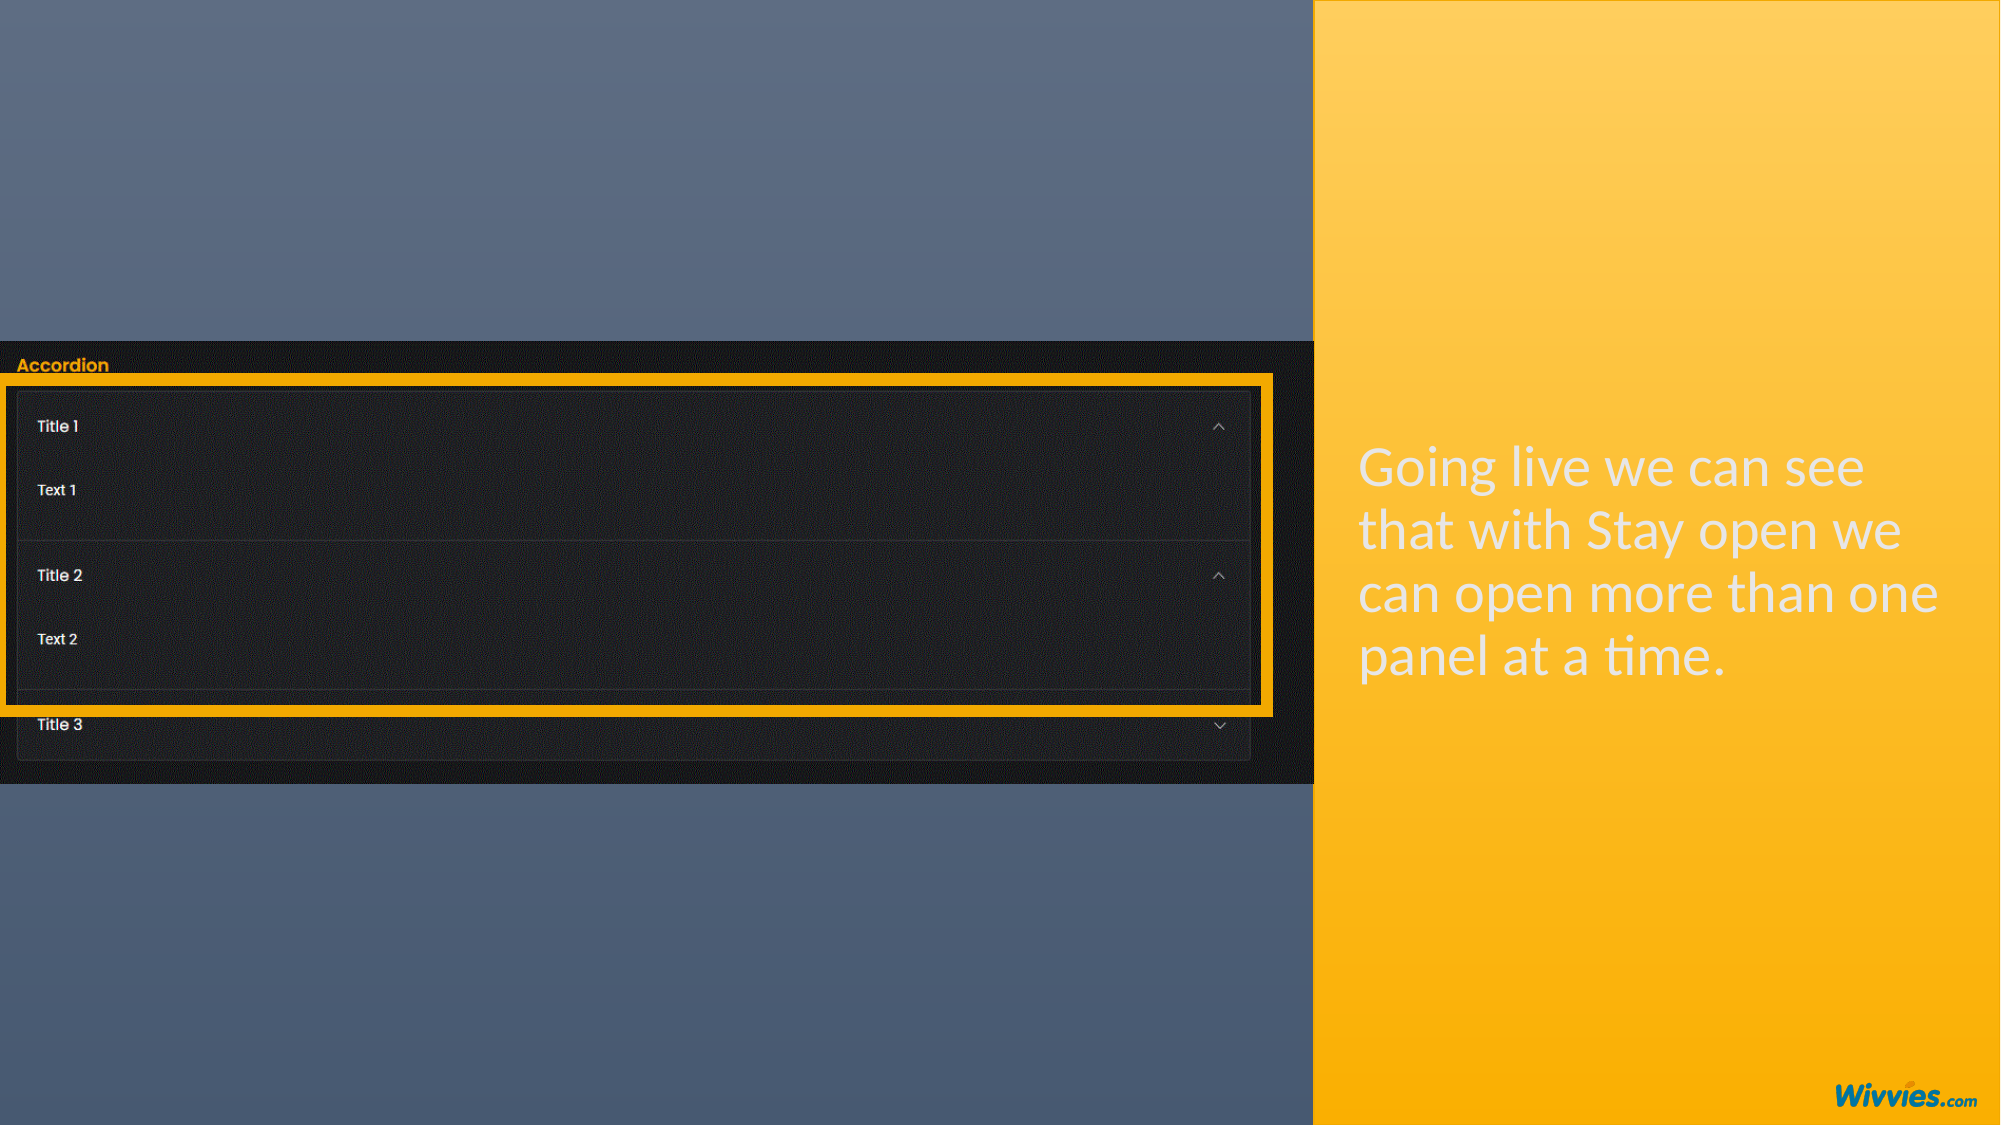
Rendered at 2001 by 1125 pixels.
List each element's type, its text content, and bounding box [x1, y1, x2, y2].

list Going live we can see that with Stay open we can open more than one panel at a time. [1314, 0, 2000, 1125]
picture [0, 0, 1314, 1125]
